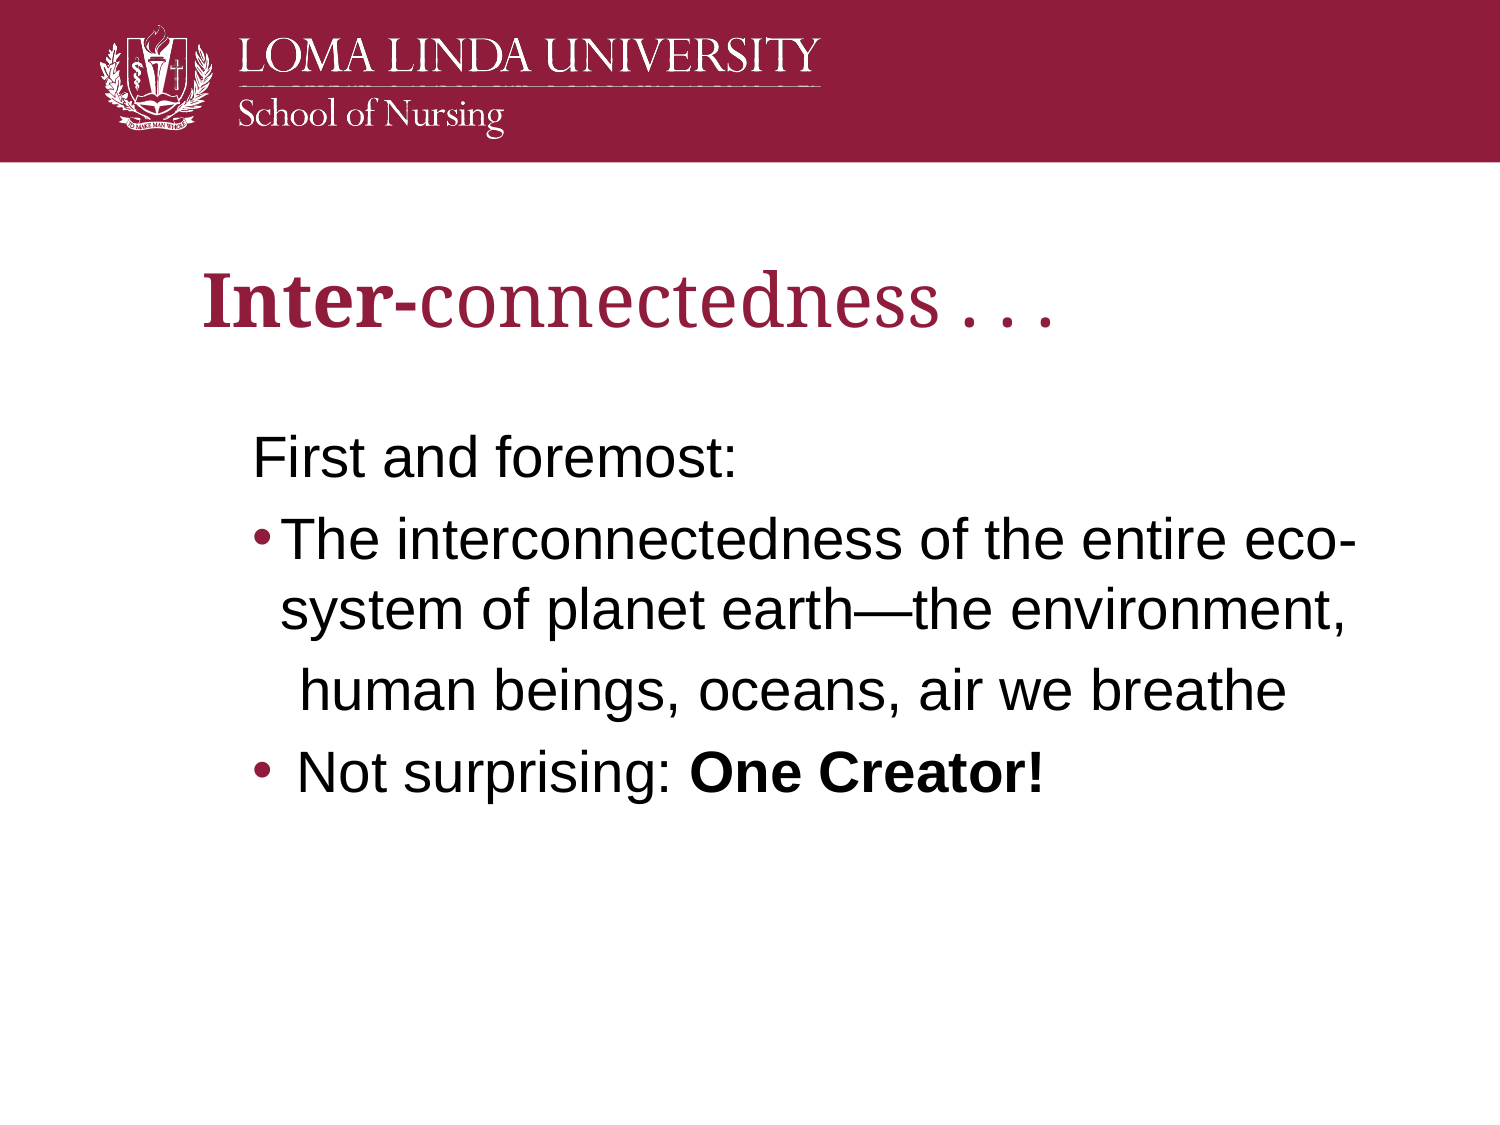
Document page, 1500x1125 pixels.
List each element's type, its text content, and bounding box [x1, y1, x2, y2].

title Inter-connectedness . . . [187, 162, 1332, 350]
picture [100, 25, 821, 139]
list First and foremost: The interconnectedness of the entire eco- system of planet earth—the environment, human beings, oceans, air we breathe Not surprising: One Creator! [237, 411, 1394, 839]
